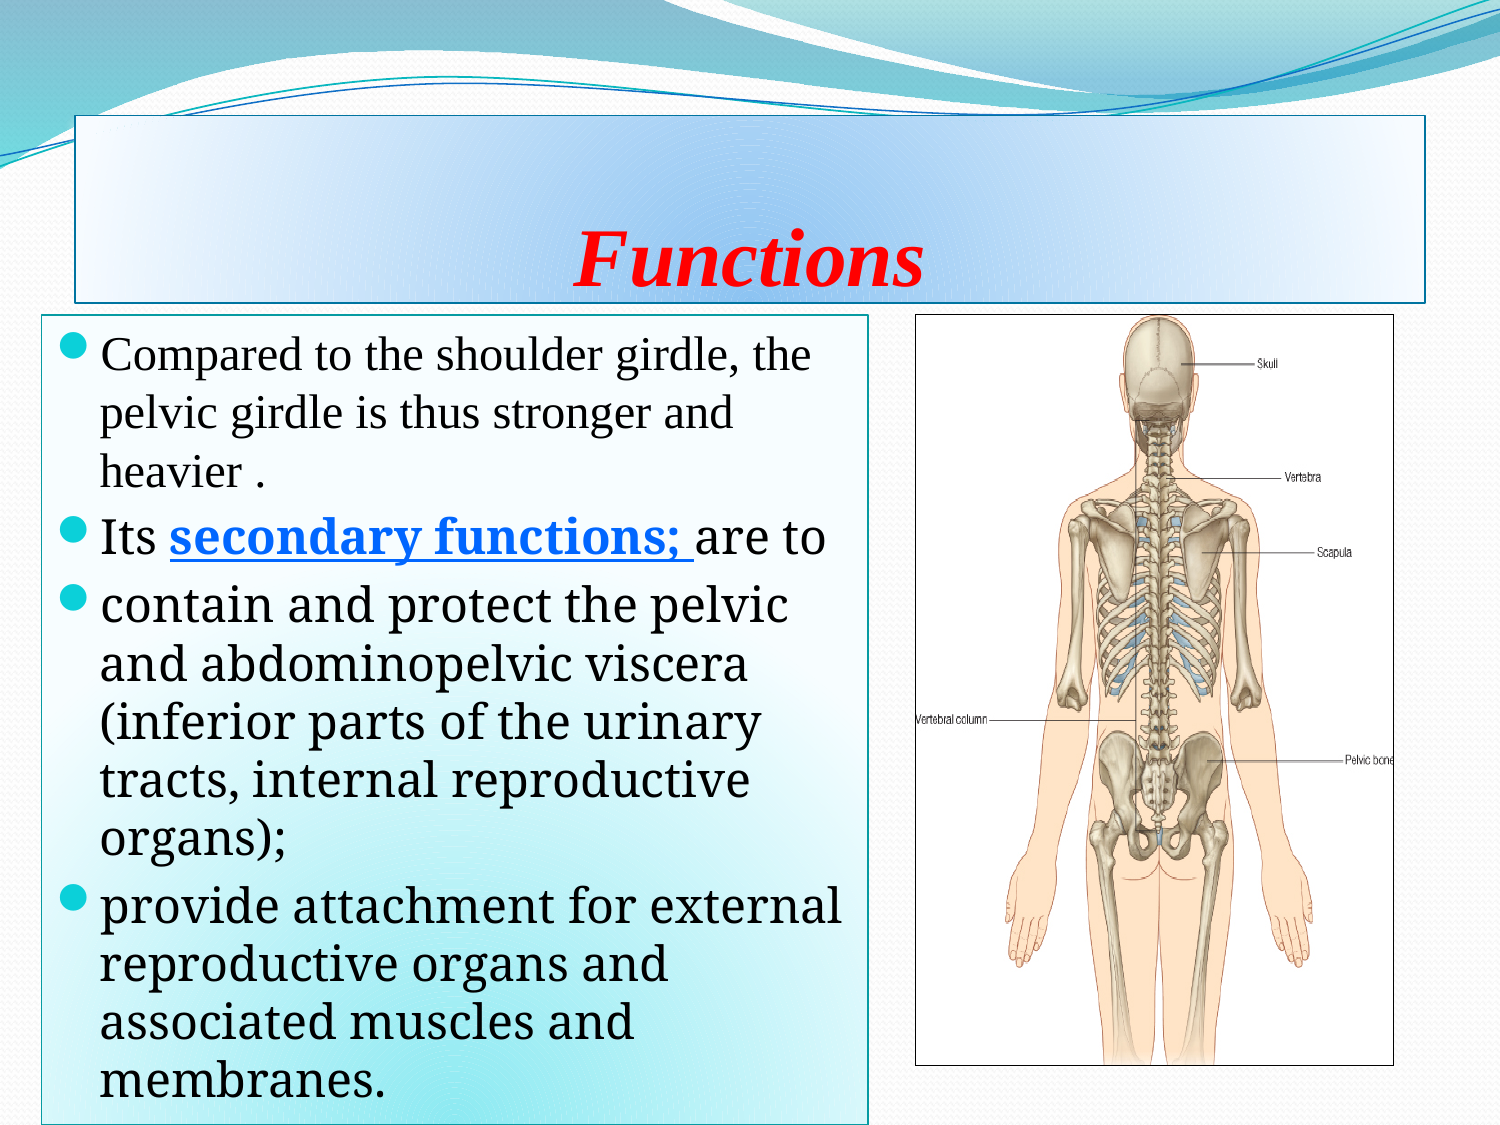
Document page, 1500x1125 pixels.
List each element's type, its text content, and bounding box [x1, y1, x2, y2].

picture [915, 314, 1394, 1067]
list Compared to the shoulder girdle, the pelvic girdle is thus stronger and heavier . Its secondary functions; are to contain and protect the pelvic and abdominopelvic viscera (inferior parts of the urinary tracts, internal reproductive organs); provide attachment for external reproductive organs and associated muscles and membranes. [41, 314, 869, 1125]
title Functions [74, 115, 1426, 304]
